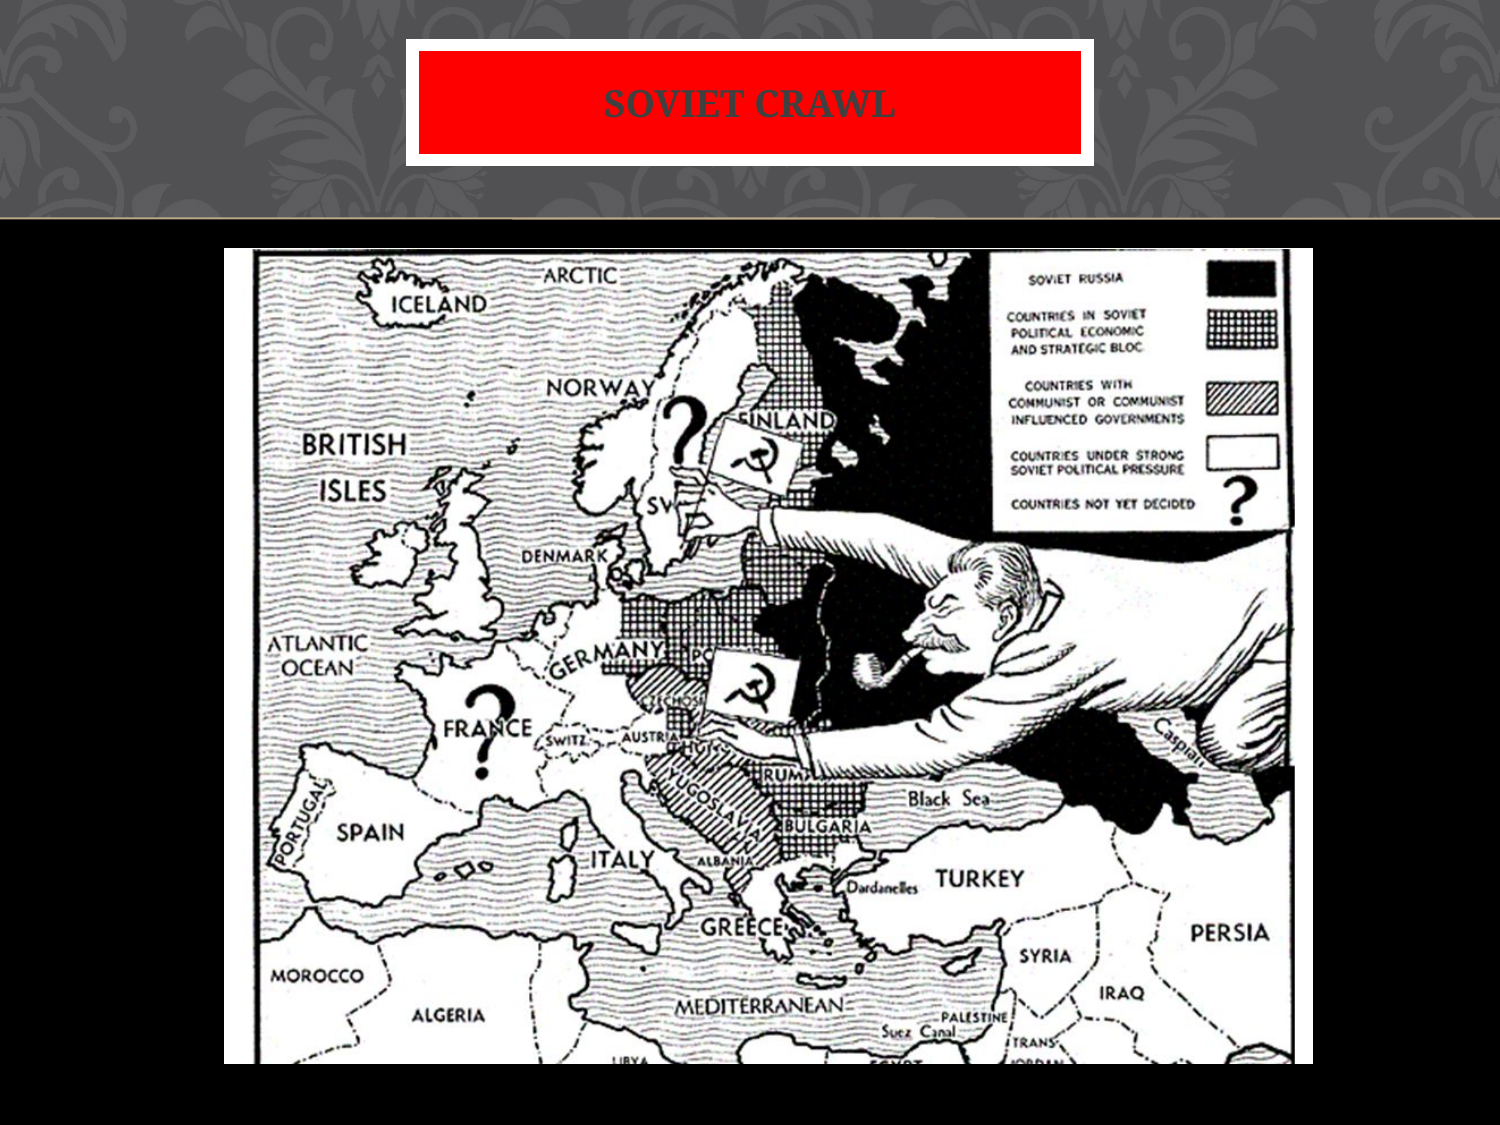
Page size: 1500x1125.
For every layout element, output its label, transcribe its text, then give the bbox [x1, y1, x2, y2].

title Soviet Crawl [406, 39, 1094, 166]
picture [224, 248, 1313, 1065]
